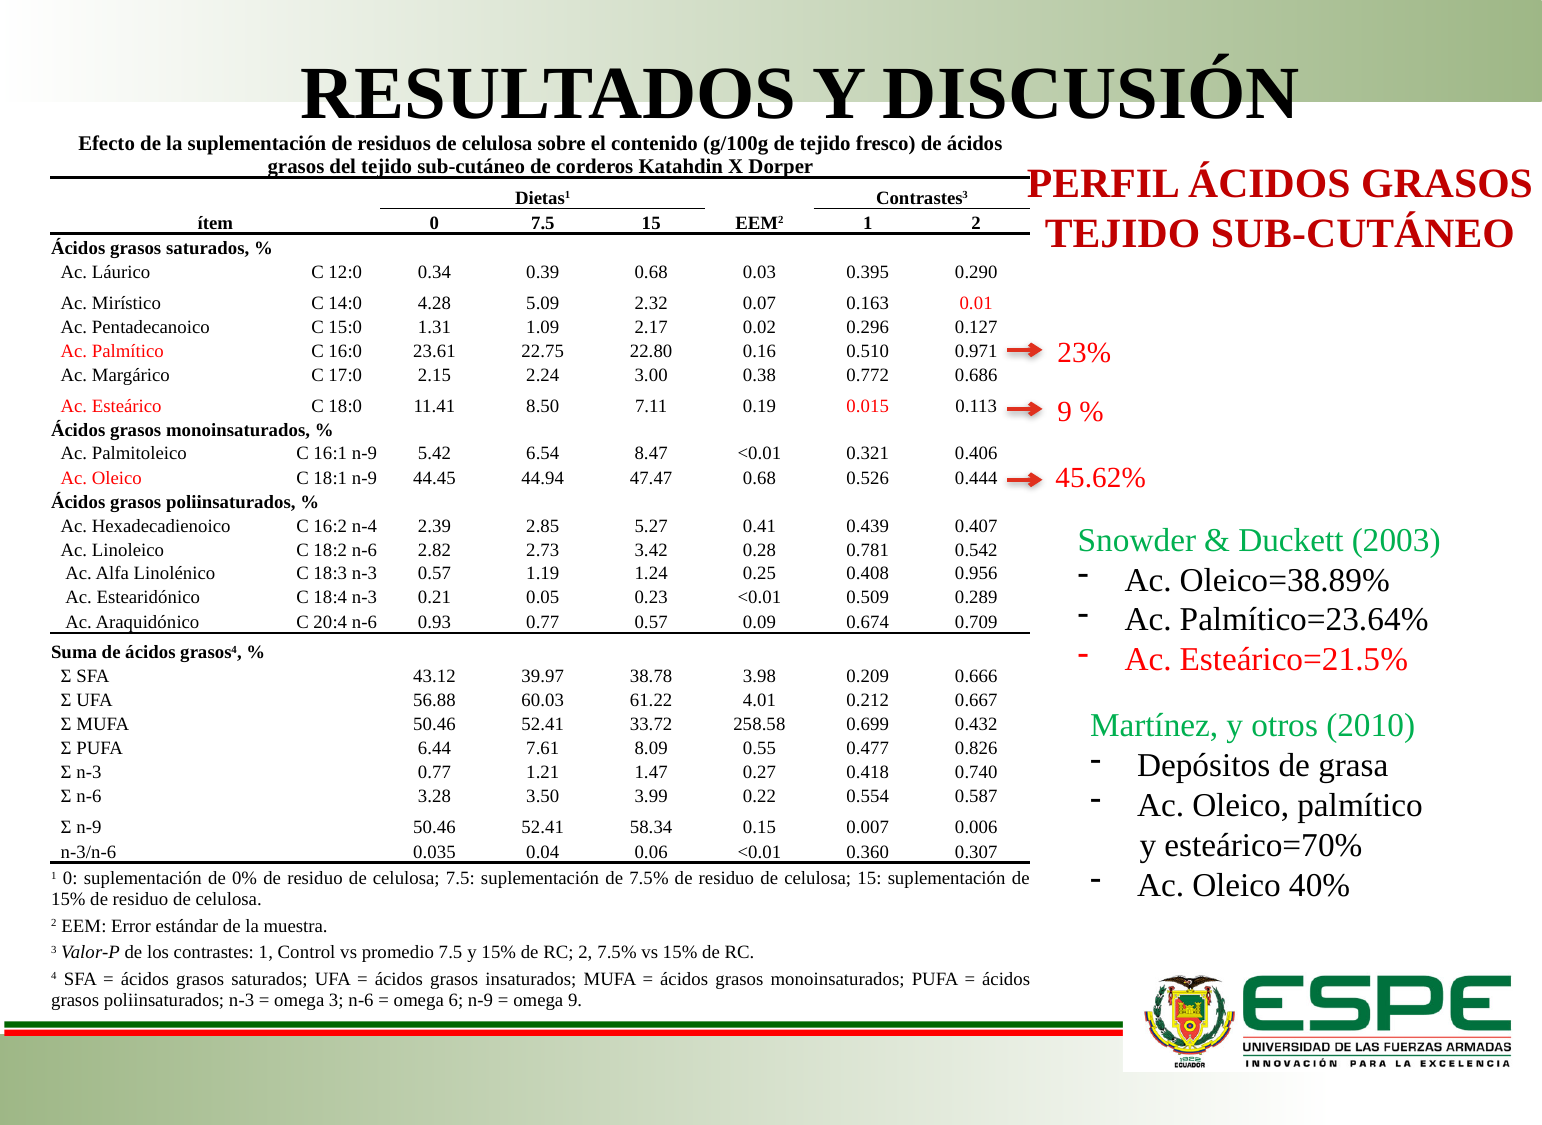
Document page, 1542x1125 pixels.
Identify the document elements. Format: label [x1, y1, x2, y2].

text_box [1012, 148, 1542, 264]
picture [1122, 968, 1537, 1072]
text_box [1006, 326, 1208, 376]
table_cell [50, 235, 1030, 632]
text_box [1075, 695, 1447, 911]
text_box [180, 36, 1421, 141]
text_box [1006, 451, 1206, 501]
table_cell [50, 864, 1030, 1010]
table_header [50, 125, 1030, 176]
table_cell [50, 179, 1012, 232]
text_box [1062, 510, 1457, 685]
text_box [1006, 385, 1208, 435]
table_cell [50, 634, 1030, 861]
